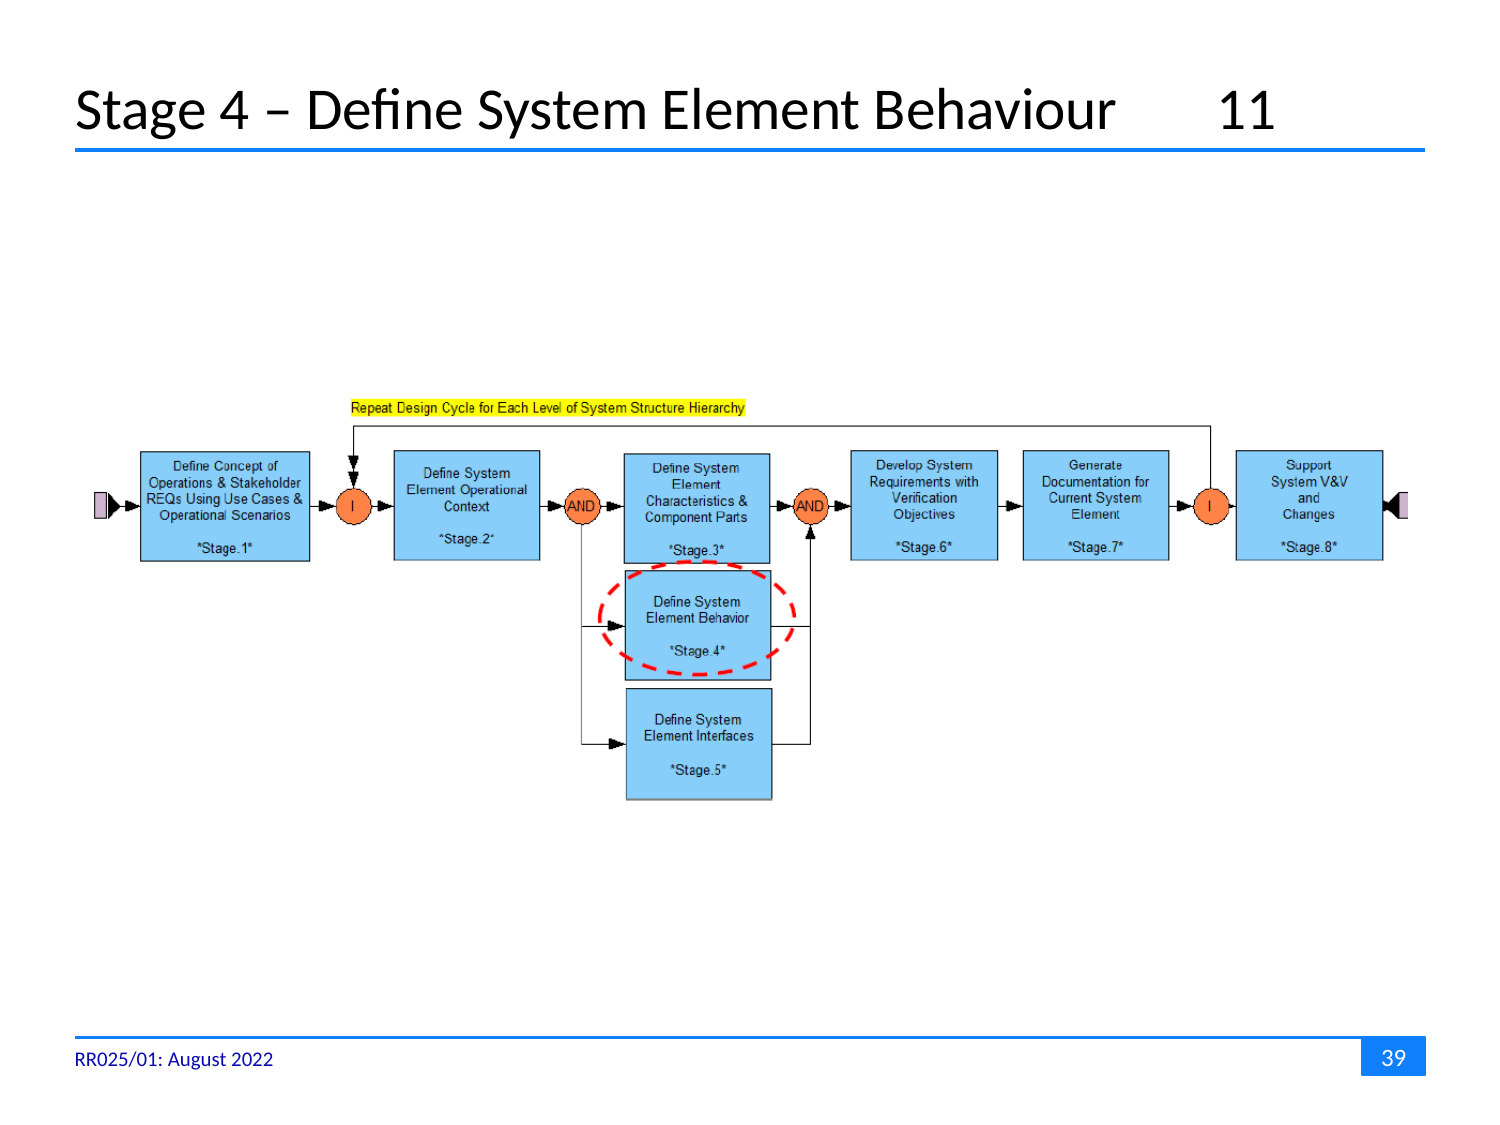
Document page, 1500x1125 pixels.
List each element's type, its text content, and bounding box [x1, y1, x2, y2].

picture [92, 387, 1408, 806]
title Stage 4 – Define System Element Behaviour 11 [75, 62, 1425, 150]
